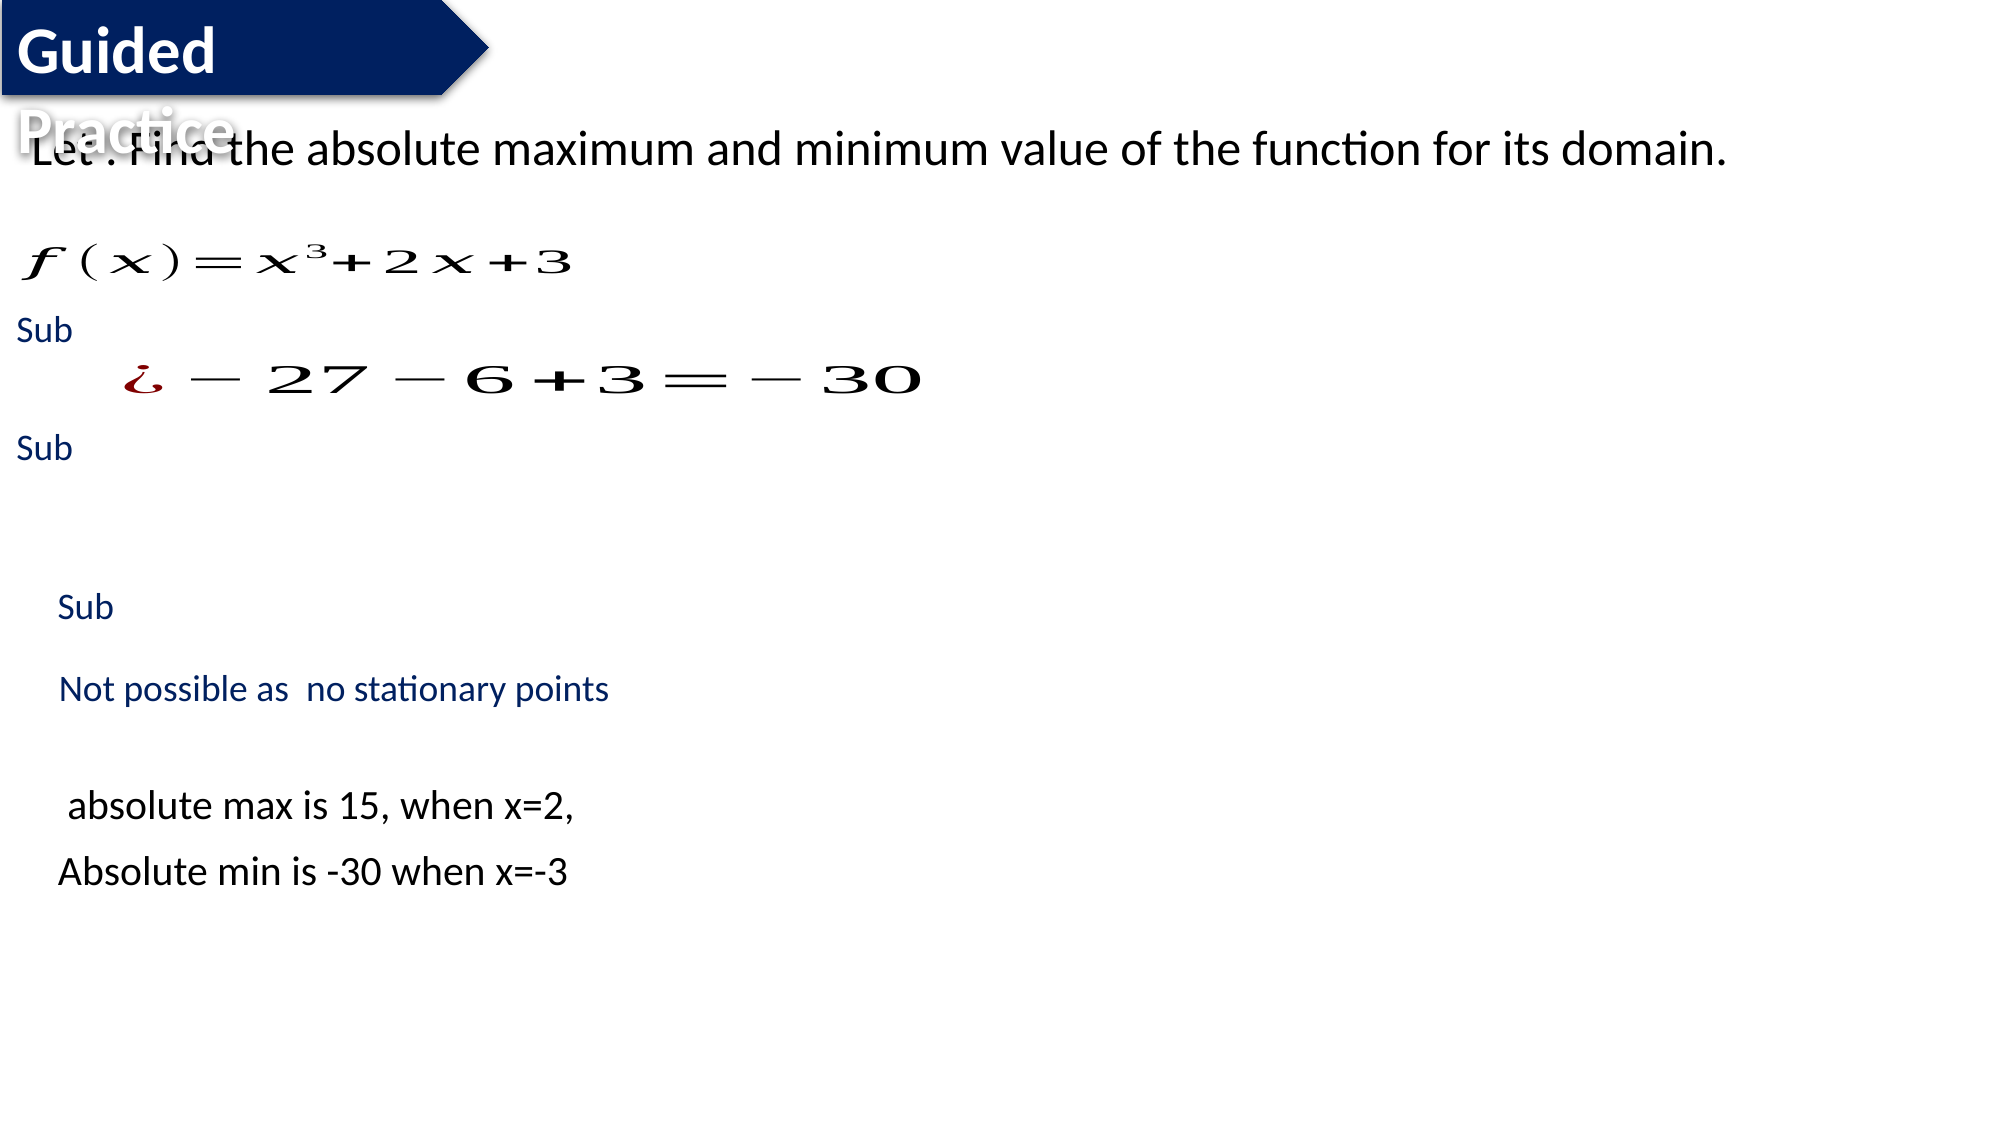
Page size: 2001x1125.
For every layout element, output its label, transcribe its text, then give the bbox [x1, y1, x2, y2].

text_box Guided Practice [2, 0, 489, 95]
